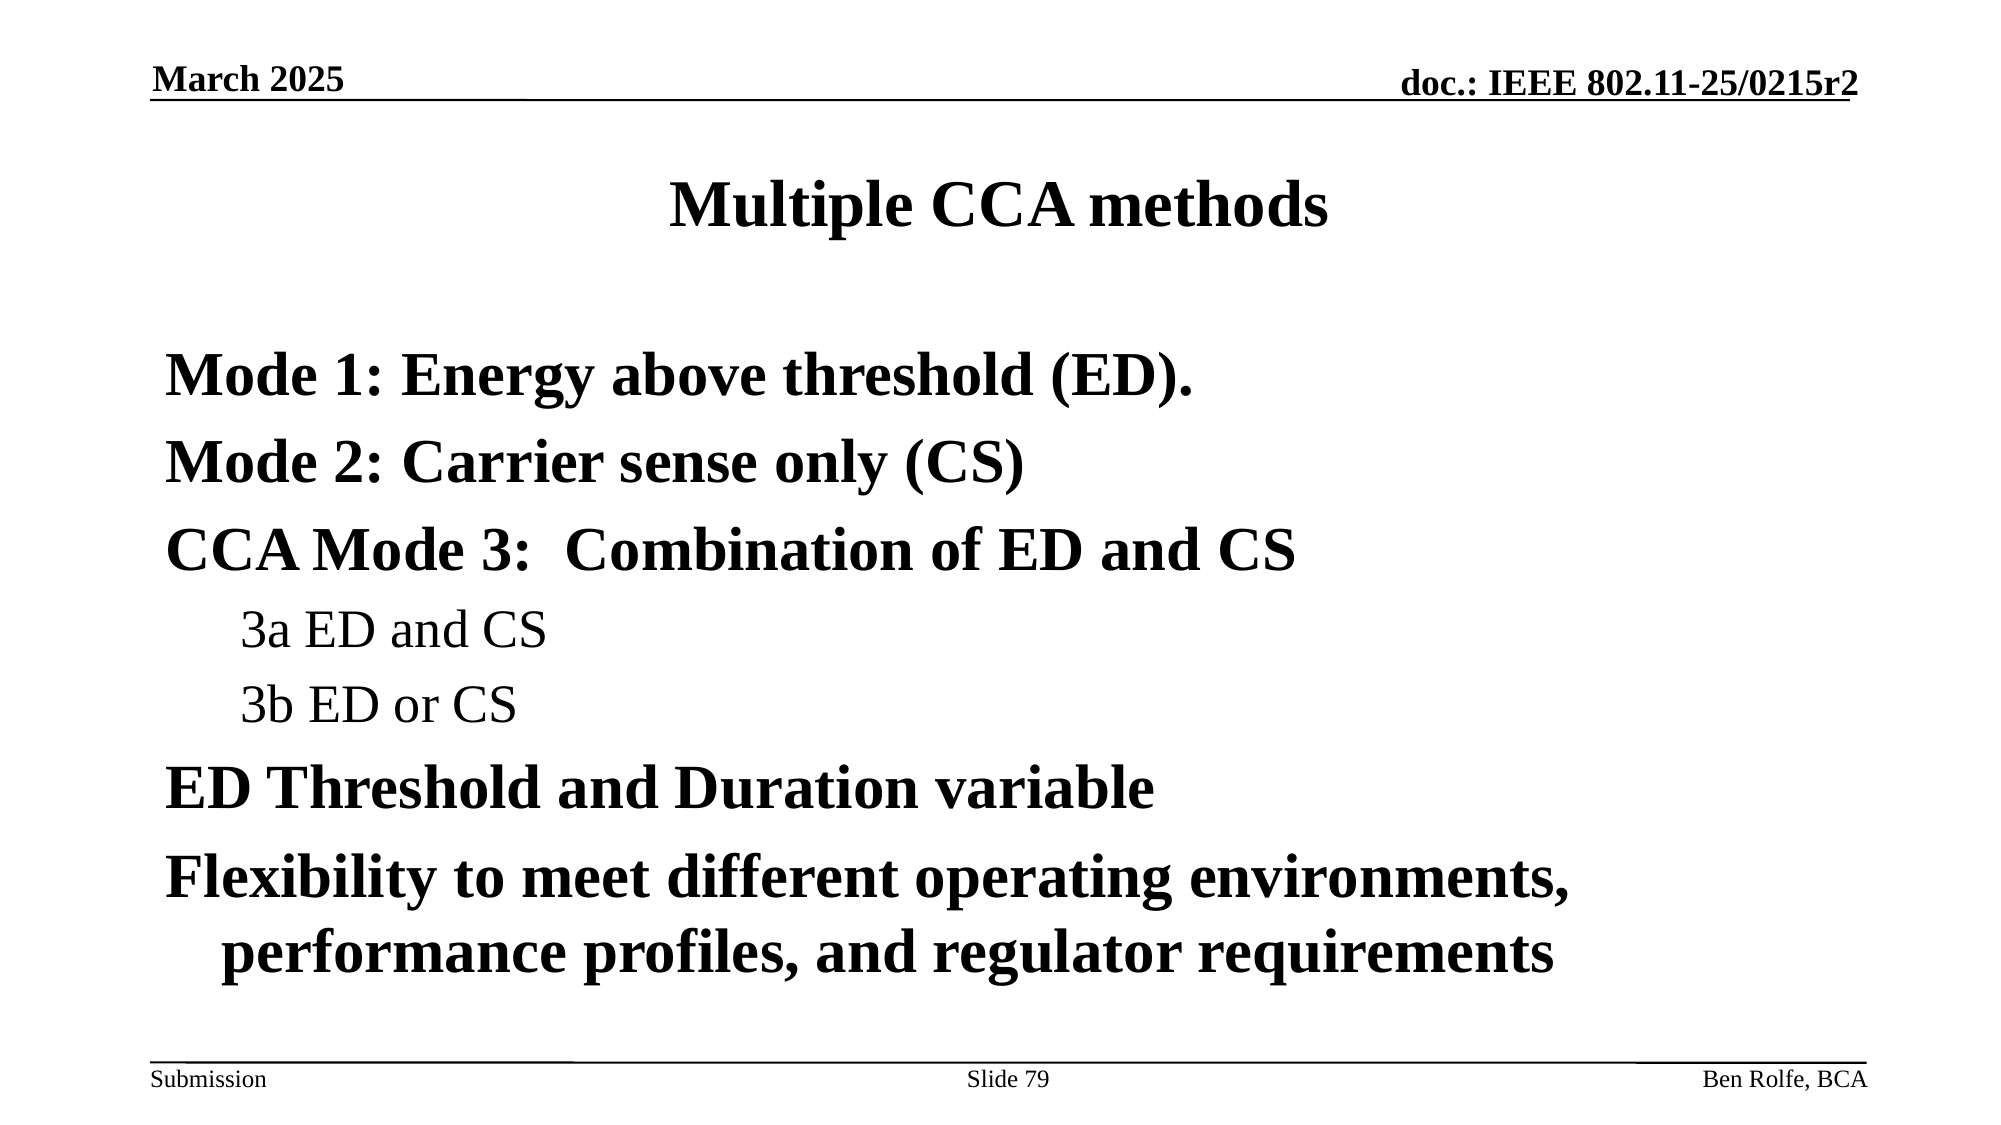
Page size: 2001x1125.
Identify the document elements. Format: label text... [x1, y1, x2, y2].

title Multiple CCA methods [149, 112, 1850, 288]
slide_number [152, 54, 563, 100]
list Mode 1: Energy above threshold (ED). Mode 2: Carrier sense only (CS) CCA Mode 3: Combination of ED and CS 3a ED and CS 3b ED or CS ED Threshold and Duration variable Flexibility to meet different operating environments, performance profiles, and regulator requirements [149, 324, 1850, 1000]
footer Ben Rolfe, BCA [1171, 1061, 1869, 1093]
slide_number Slide 79 [950, 1061, 1067, 1123]
